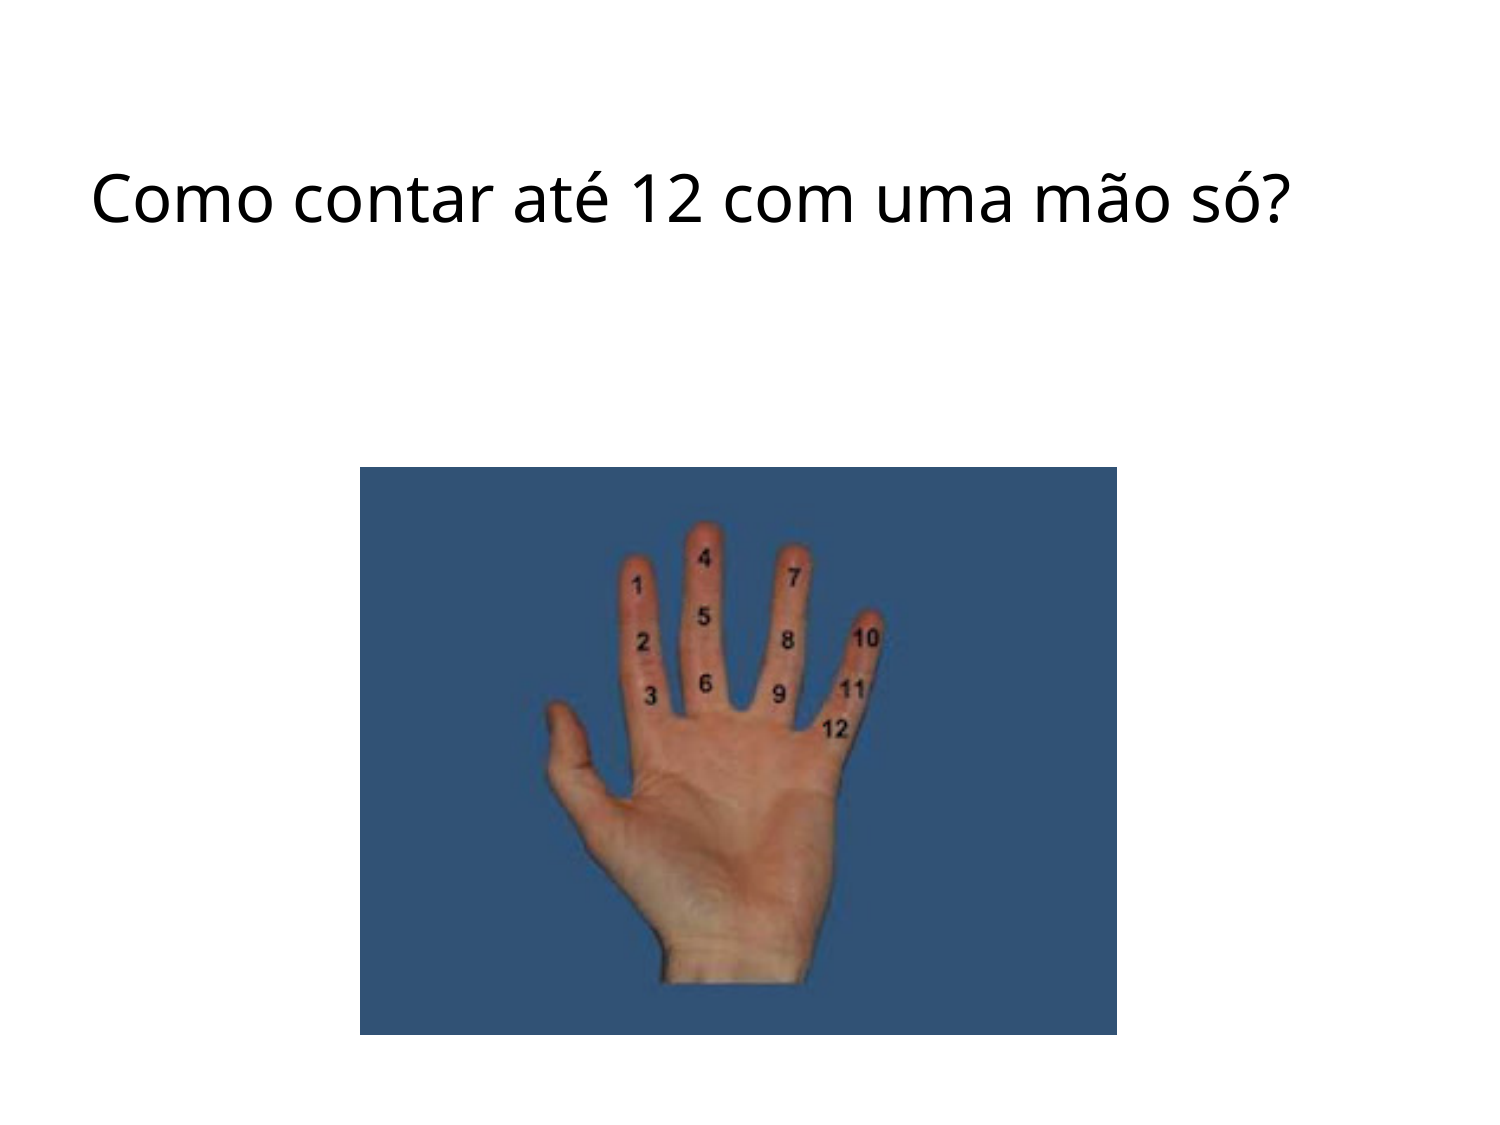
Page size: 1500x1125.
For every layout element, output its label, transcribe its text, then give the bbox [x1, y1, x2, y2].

picture [359, 467, 1117, 1036]
list Como contar até 12 com uma mão só? [75, 54, 1425, 1005]
